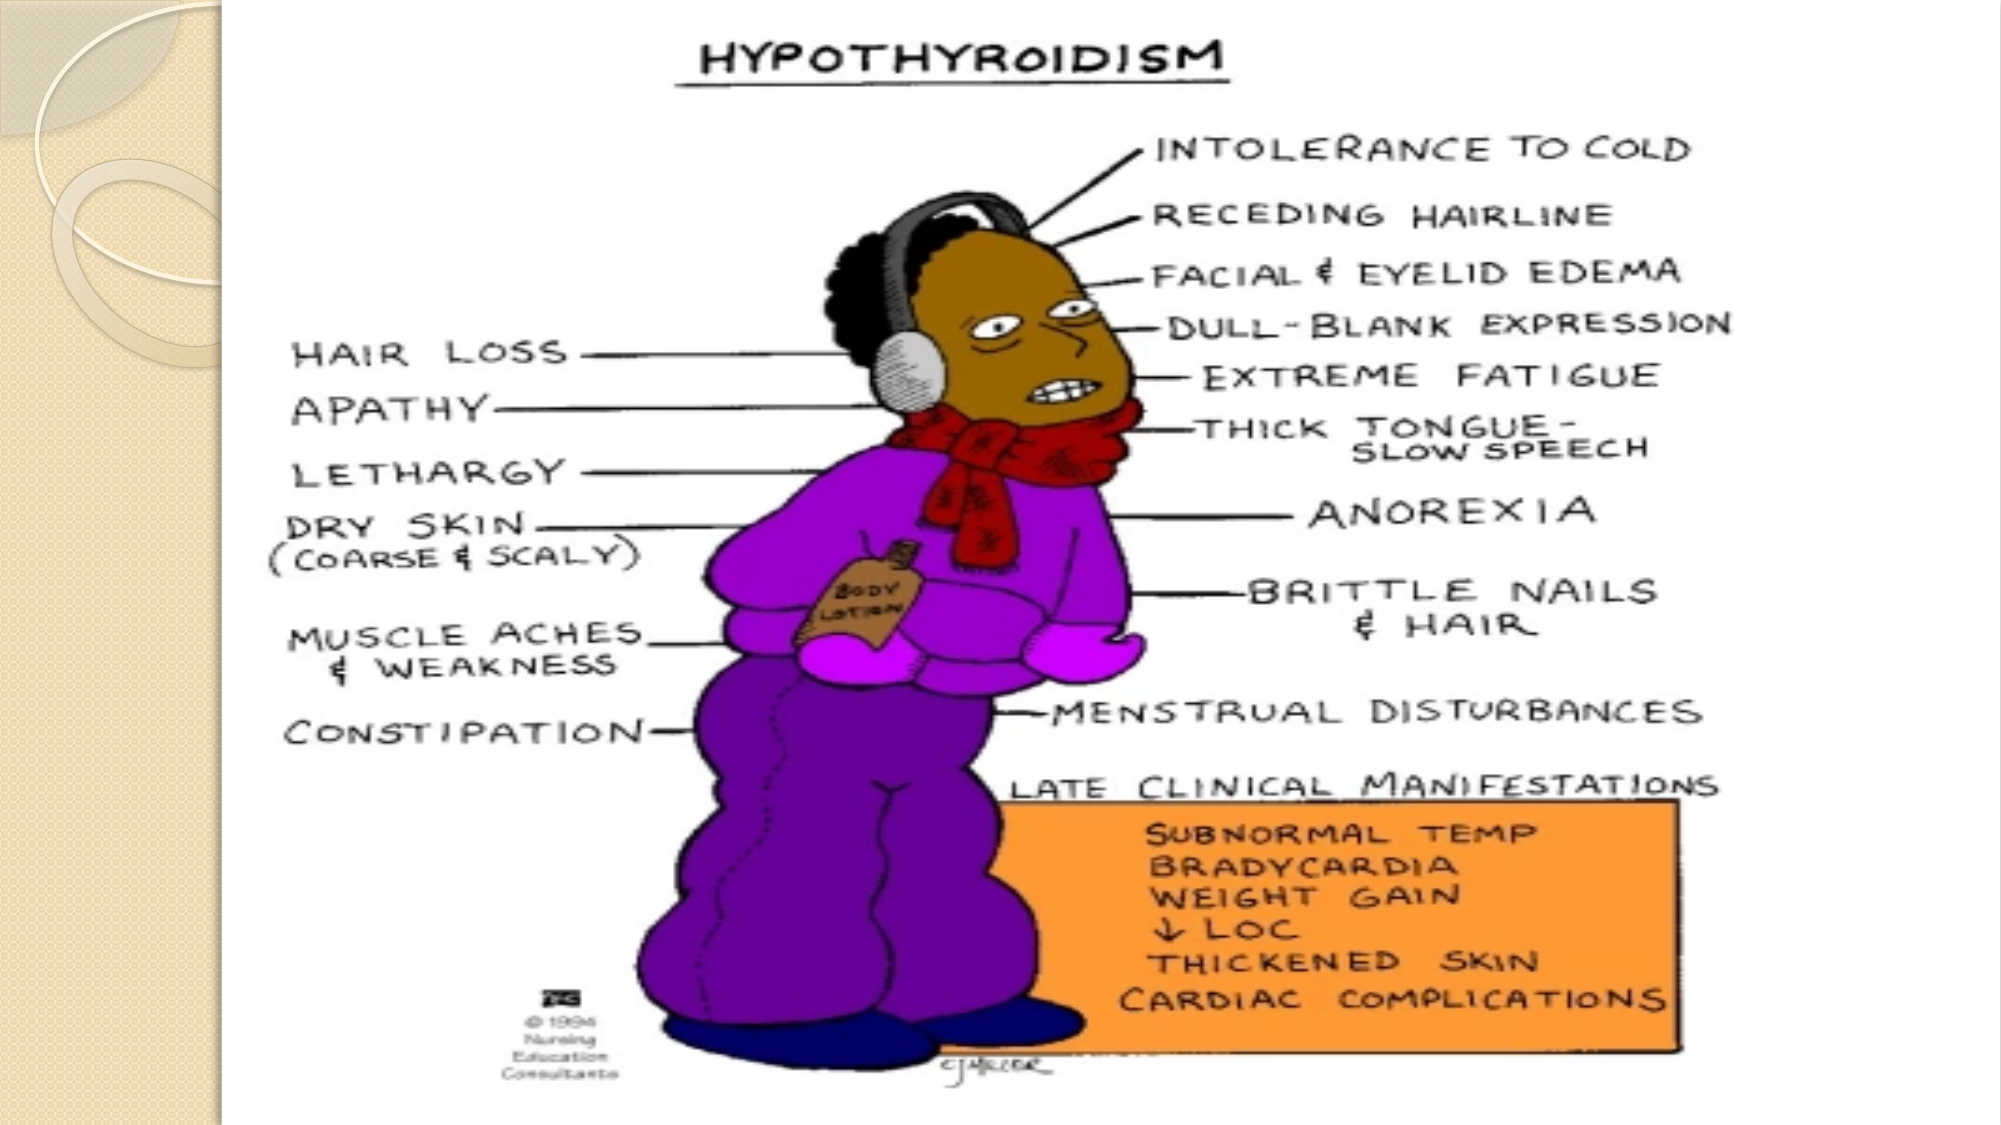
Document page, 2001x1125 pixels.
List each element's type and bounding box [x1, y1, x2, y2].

picture [248, 0, 1749, 1125]
